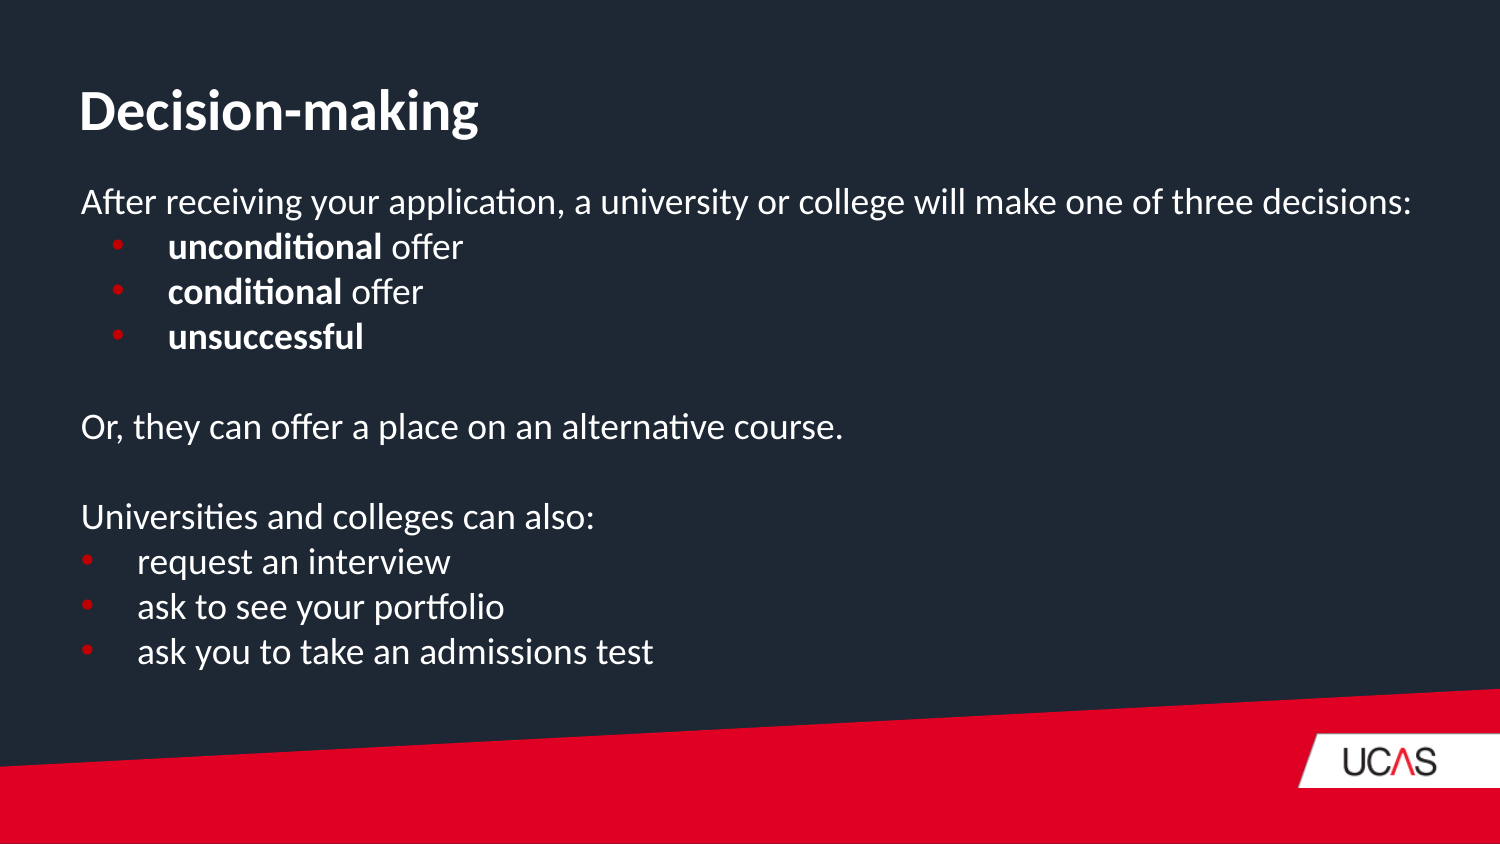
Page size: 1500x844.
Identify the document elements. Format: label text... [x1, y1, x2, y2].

text_box After receiving your application, a university or college will make one of three decisions: unconditional offer conditional offer unsuccessful Or, they can offer a place on an alternative course. Universities and colleges can also: request an interview ask to see your portfolio ask you to take an admissions test [66, 169, 1437, 680]
text_box Decision-making [64, 65, 1321, 150]
